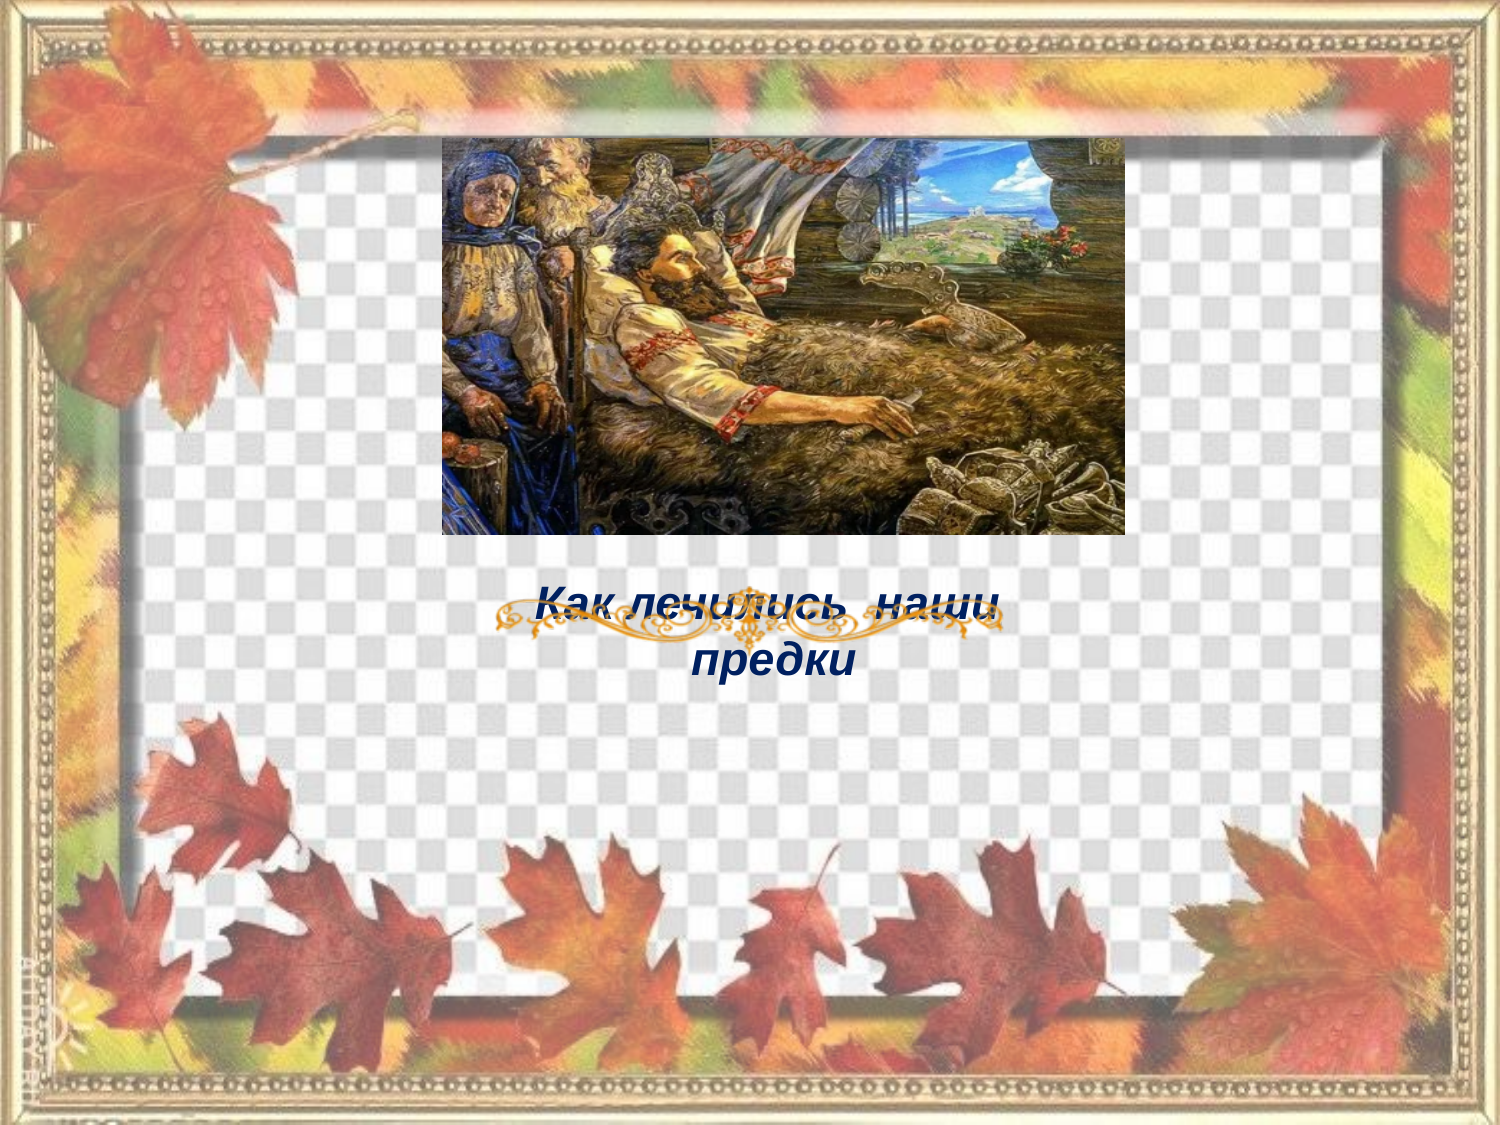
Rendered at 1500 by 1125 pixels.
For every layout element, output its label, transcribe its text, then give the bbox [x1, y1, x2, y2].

title Как лечились наши предки [147, 513, 1388, 731]
text_box [879, 704, 1465, 770]
picture [442, 138, 1126, 535]
picture [485, 579, 1015, 664]
